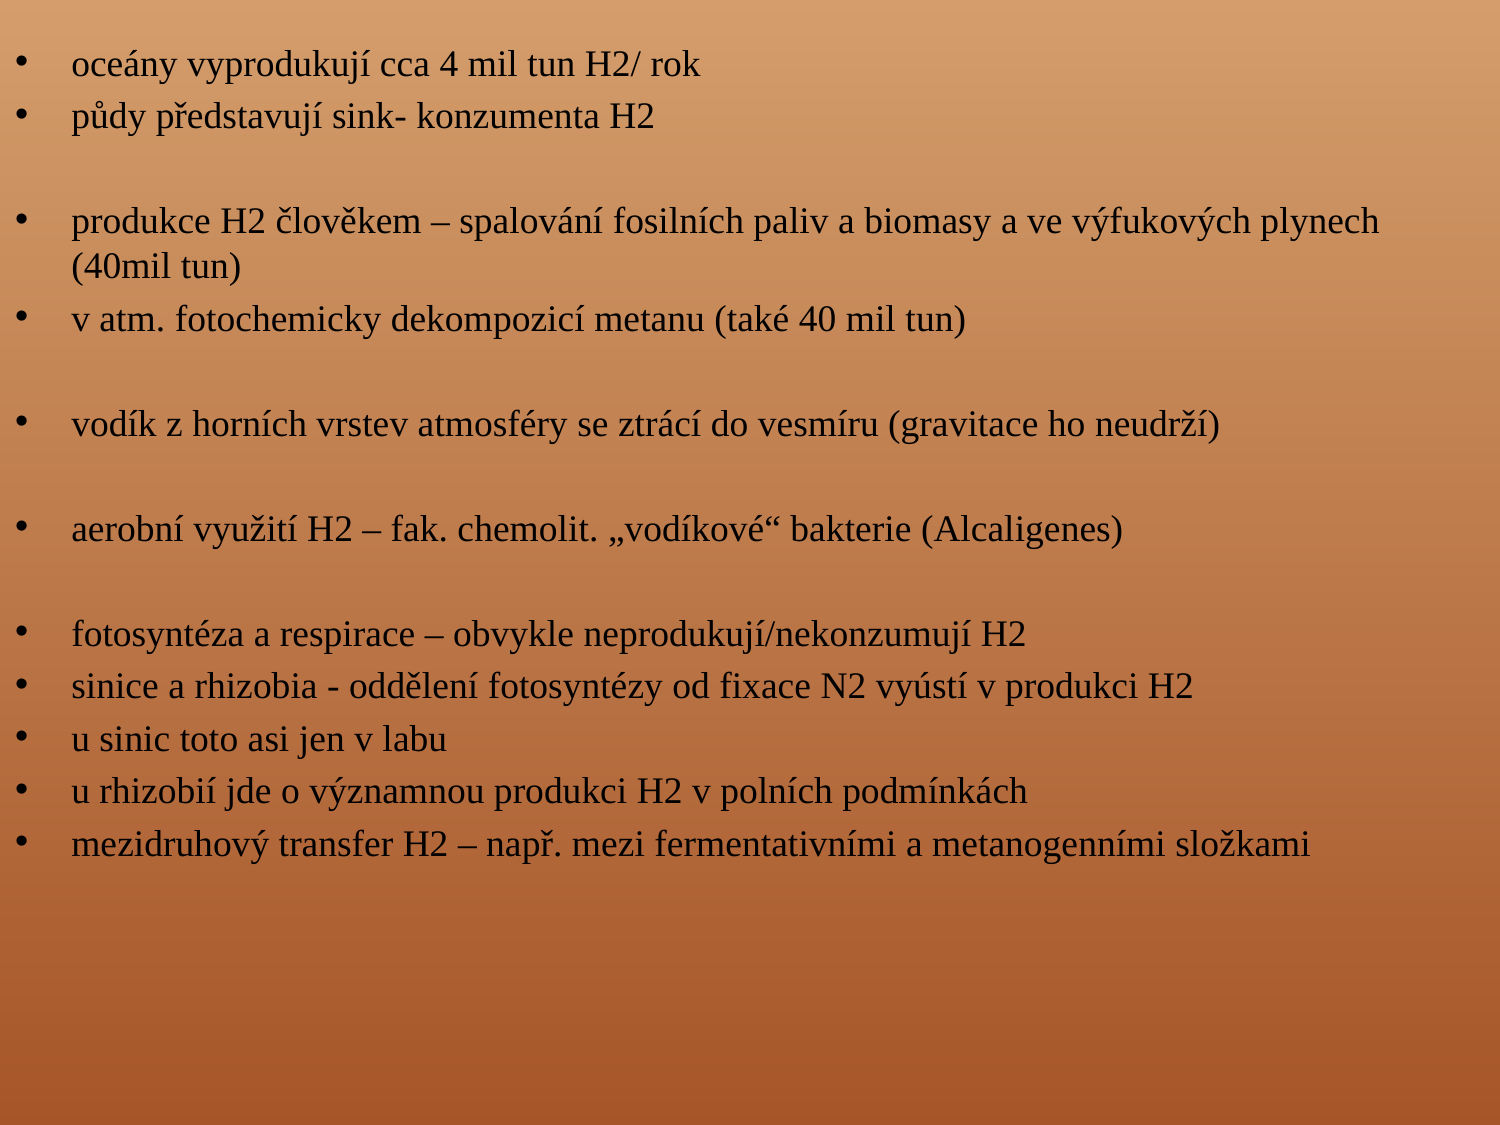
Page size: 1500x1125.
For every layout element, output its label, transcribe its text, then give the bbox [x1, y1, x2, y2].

list oceány vyprodukují cca 4 mil tun H2/ rok půdy představují sink- konzumenta H2 produkce H2 člověkem – spalování fosilních paliv a biomasy a ve výfukových plynech (40mil tun) v atm. fotochemicky dekompozicí metanu (také 40 mil tun) vodík z horních vrstev atmosféry se ztrácí do vesmíru (gravitace ho neudrží) aerobní využití H2 – fak. chemolit. „vodíkové“ bakterie (Alcaligenes) fotosyntéza a respirace – obvykle neprodukují/nekonzumují H2 sinice a rhizobia - oddělení fotosyntézy od fixace N2 vyústí v produkci H2 u sinic toto asi jen v labu u rhizobií jde o významnou produkci H2 v polních podmínkách mezidruhový transfer H2 – např. mezi fermentativními a metanogenními složkami [0, 30, 1500, 1047]
